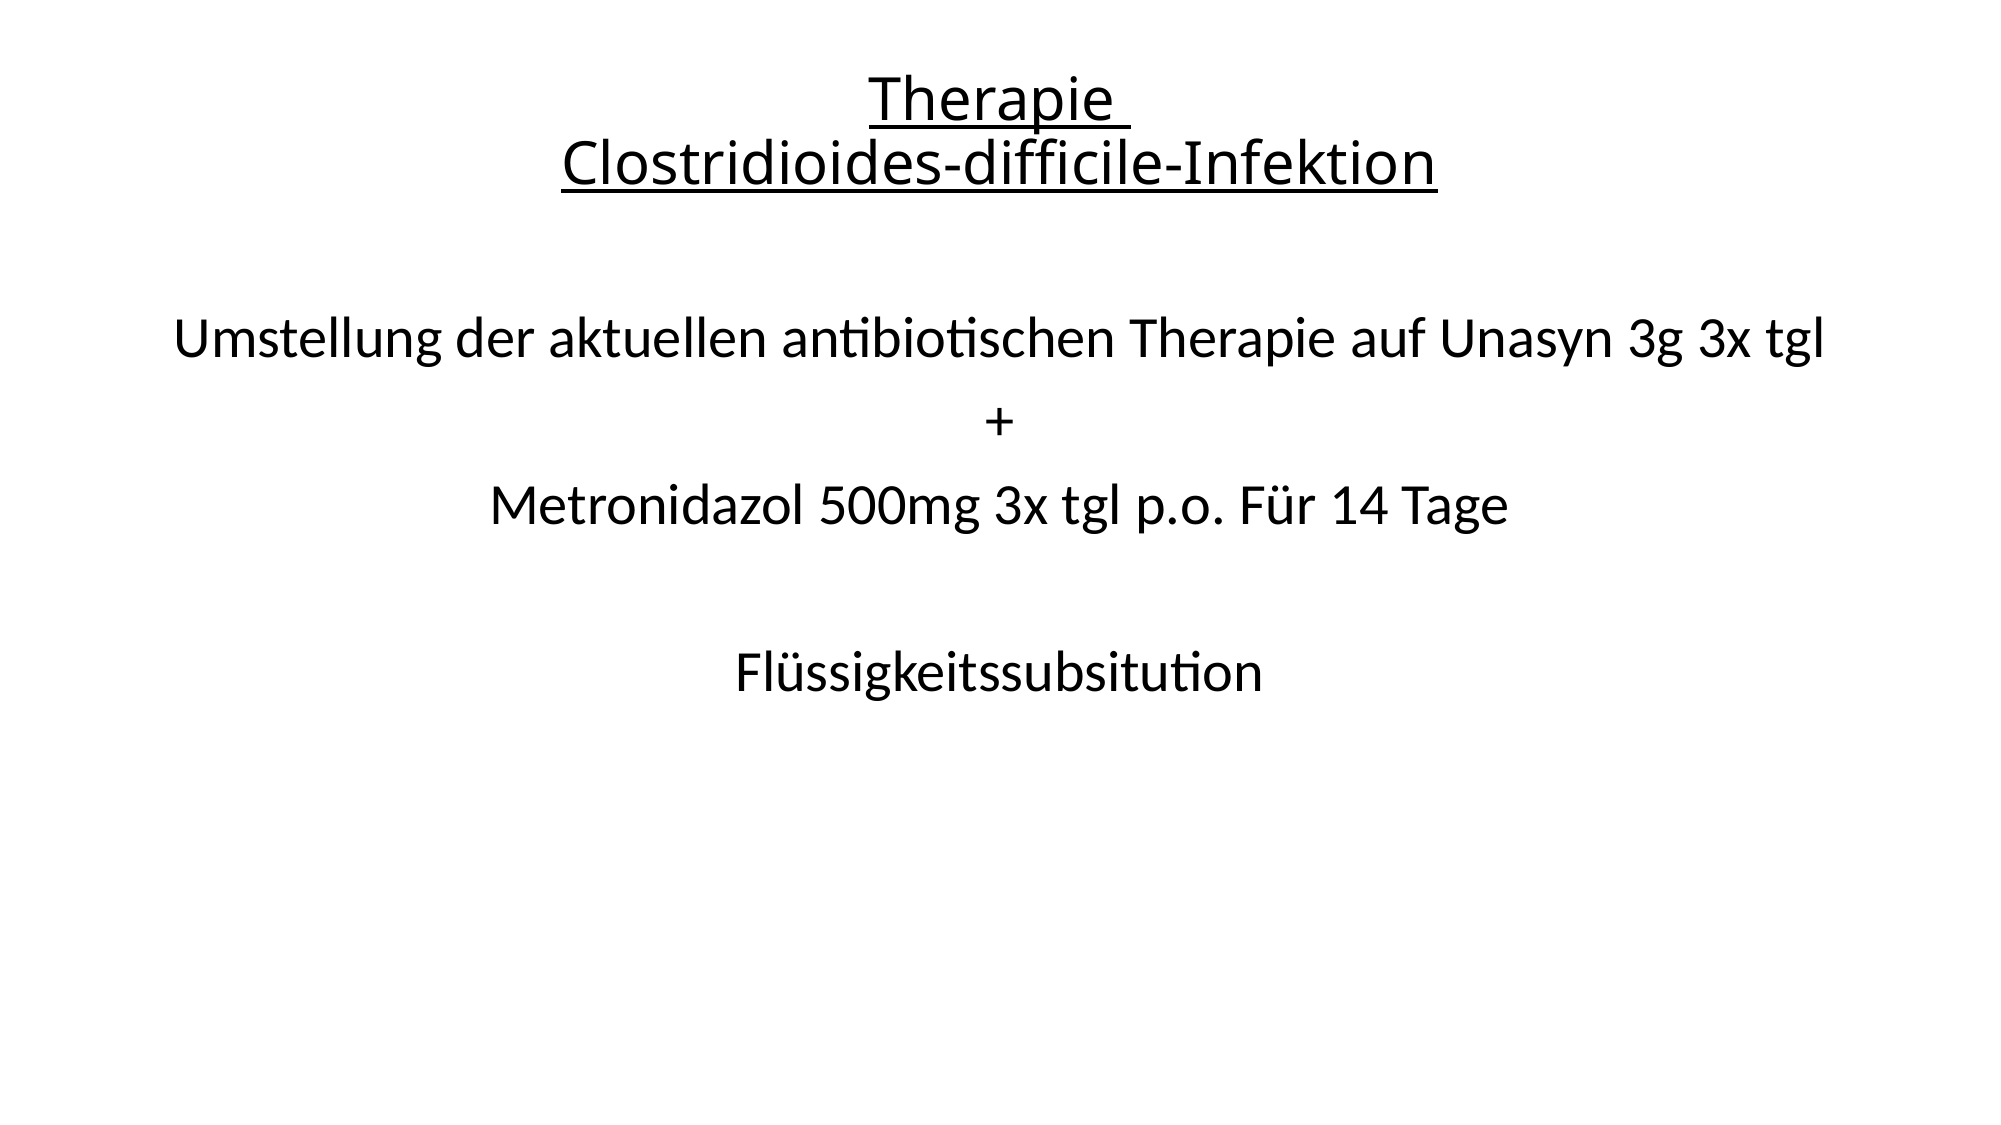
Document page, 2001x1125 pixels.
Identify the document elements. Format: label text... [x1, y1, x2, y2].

title Therapie Clostridioides-difficile-Infektion [137, 59, 1863, 278]
list Umstellung der aktuellen antibiotischen Therapie auf Unasyn 3g 3x tgl + Metronidazol 500mg 3x tgl p.o. Für 14 Tage Flüssigkeitssubsitution [137, 299, 1863, 1014]
